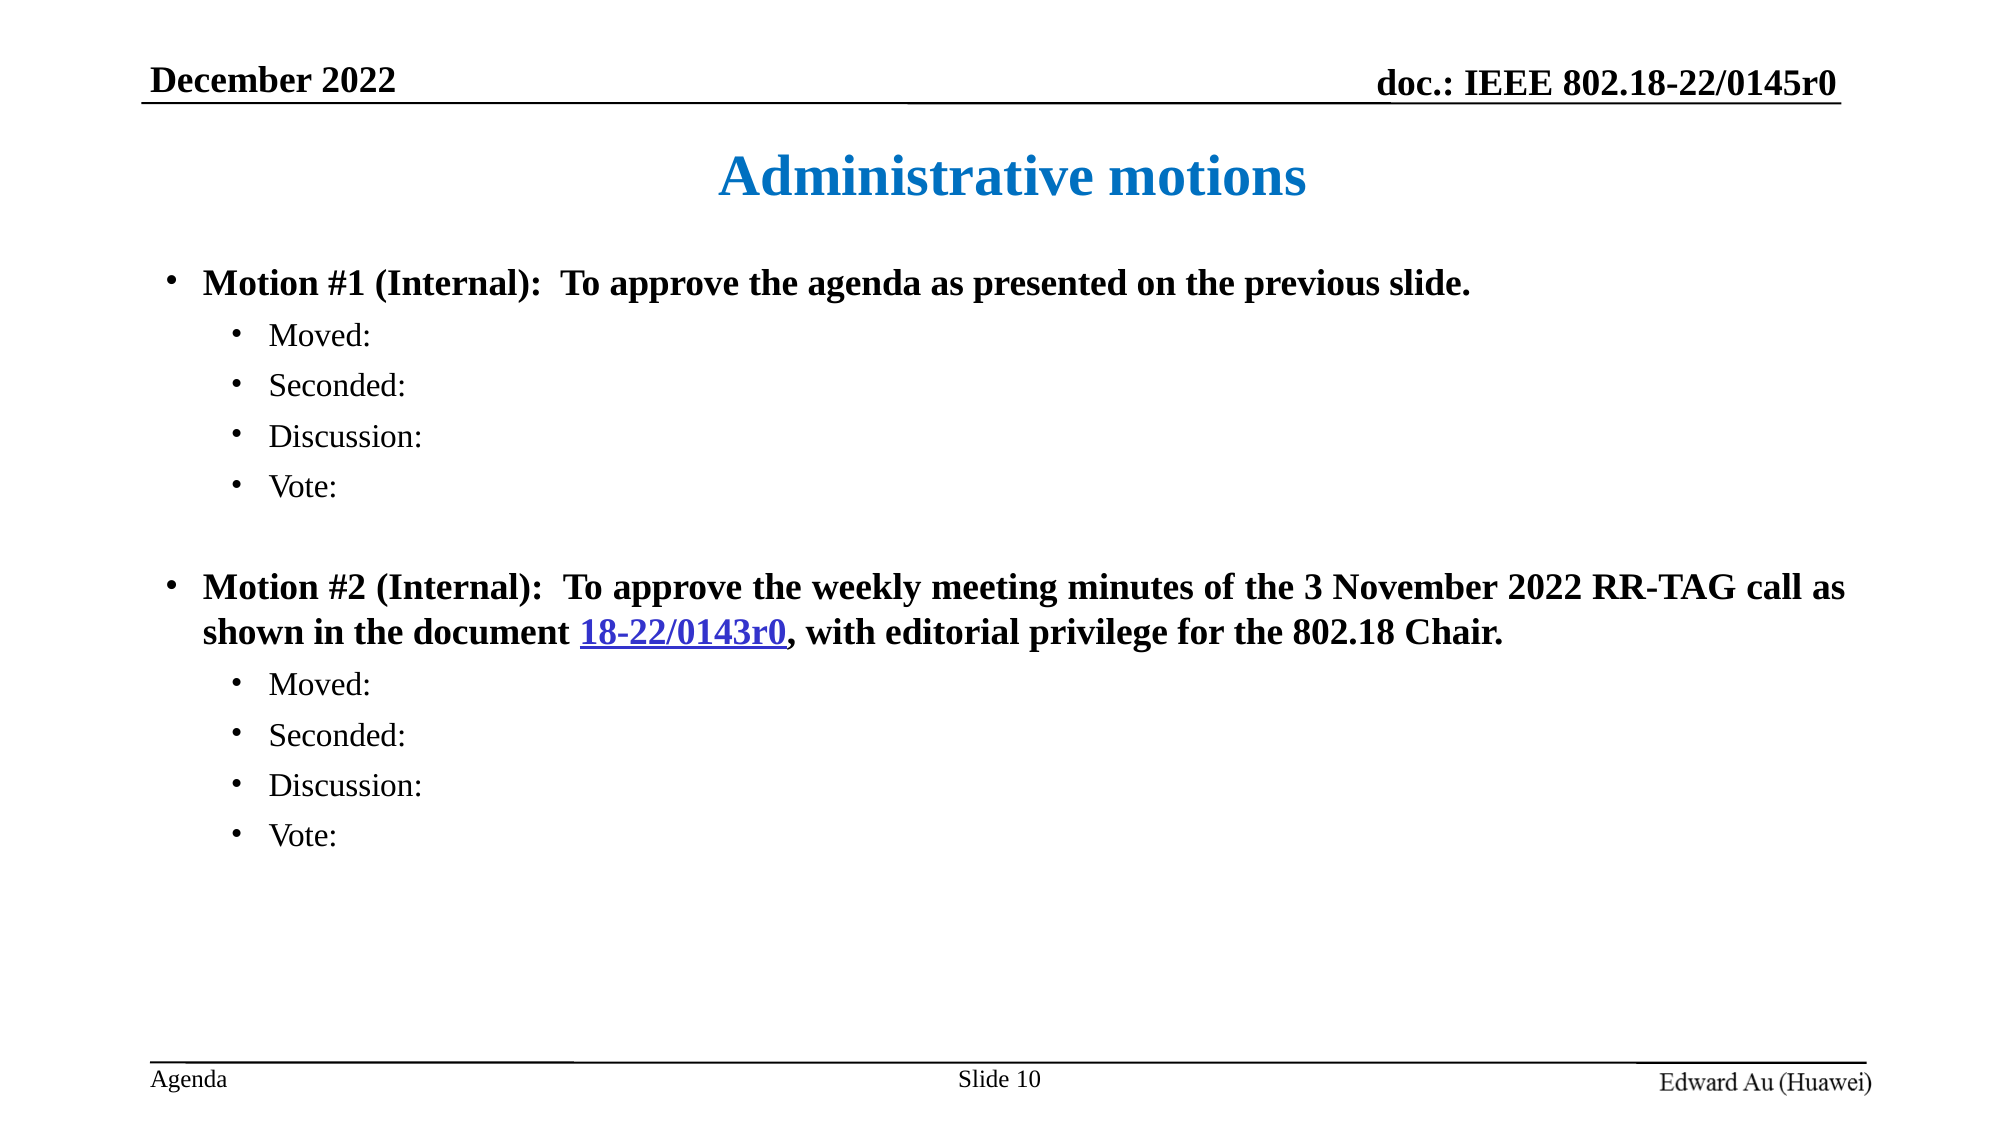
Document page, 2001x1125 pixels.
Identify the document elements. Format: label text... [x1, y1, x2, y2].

title Administrative motions [162, 99, 1864, 246]
picture [1174, 1058, 1887, 1113]
list Motion #1 (Internal): To approve the agenda as presented on the previous slide. Moved: Seconded: Discussion: Vote: Motion #2 (Internal): To approve the weekly meeting minutes of the 3 November 2022 RR-TAG call as shown in the document 18-22/0143r0, with editorial privilege for the 802.18 Chair. Moved: Seconded: Discussion: Vote: [149, 250, 1882, 926]
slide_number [149, 54, 651, 101]
slide_number Slide 10 [933, 1061, 1067, 1123]
